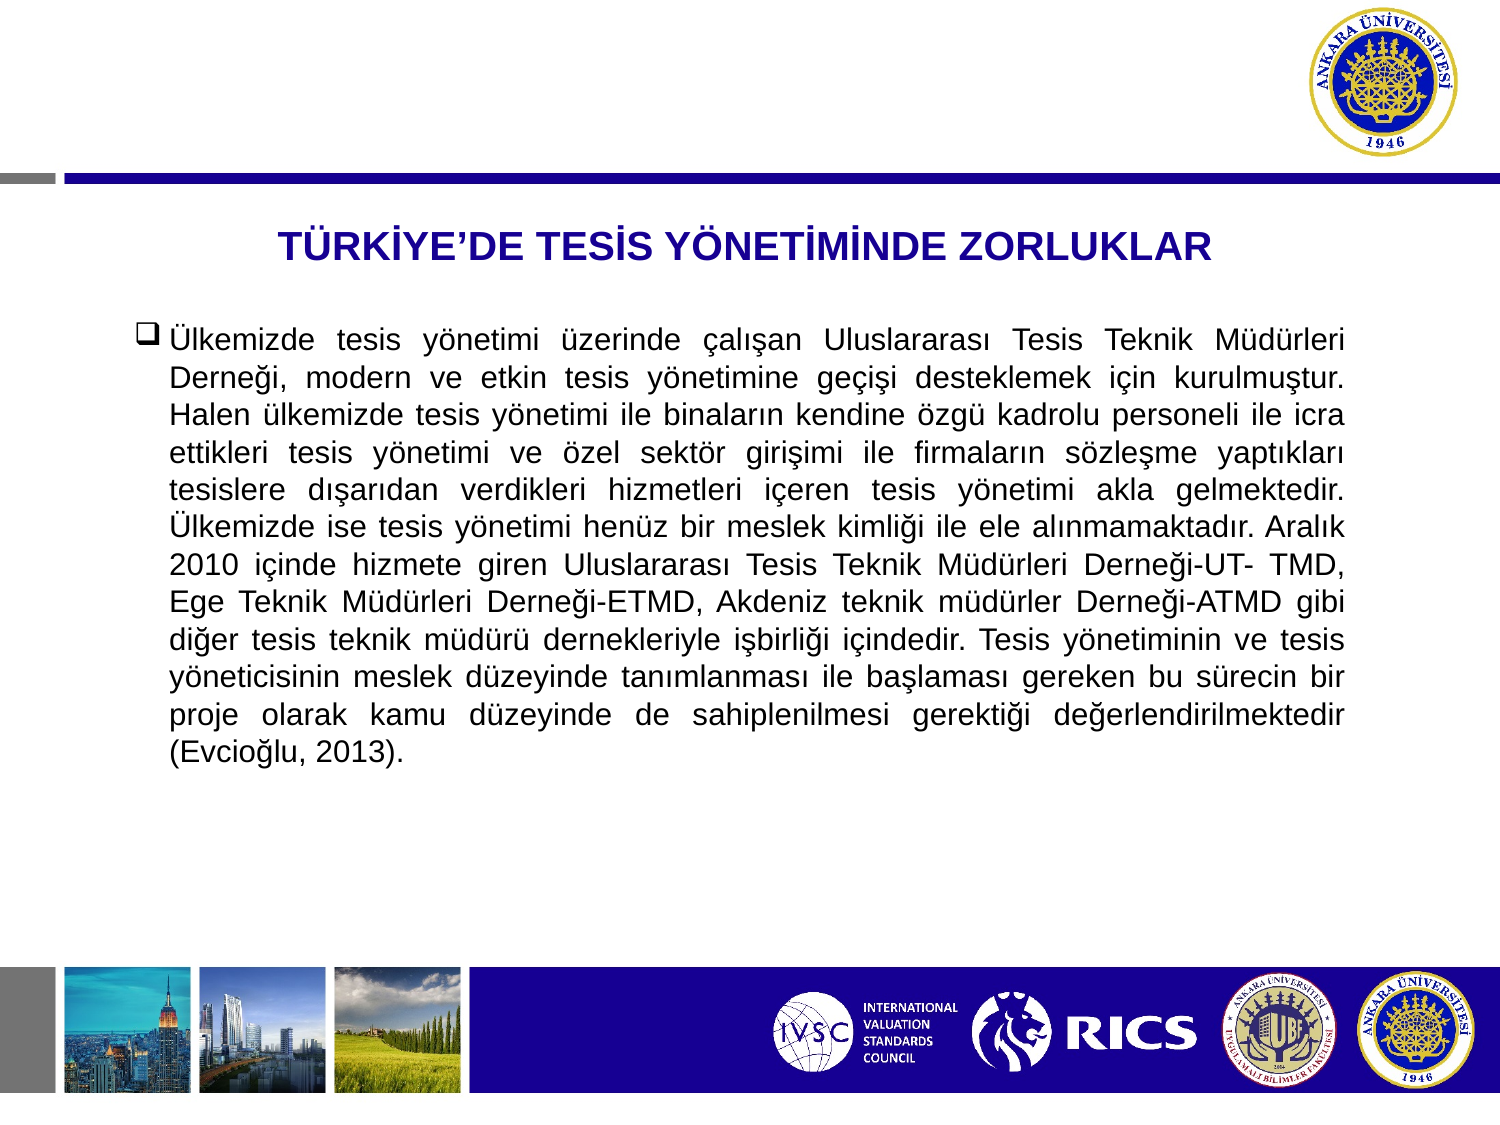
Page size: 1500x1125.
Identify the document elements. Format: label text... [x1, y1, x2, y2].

text_box Ülkemizde tesis yönetimi üzerinde çalışan Uluslararası Tesis Teknik Müdürleri Derneği, modern ve etkin tesis yönetimine geçişi desteklemek için kurulmuştur. Halen ülkemizde tesis yönetimi ile binaların kendine özgü kadrolu personeli ile icra ettikleri tesis yönetimi ve özel sektör girişimi ile firmaların sözleşme yaptıkları tesislere dışarıdan verdikleri hizmetleri içeren tesis yönetimi akla gelmektedir. Ülkemizde ise tesis yönetimi henüz bir meslek kimliği ile ele alınmamaktadır. Aralık 2010 içinde hizmete giren Uluslararası Tesis Teknik Müdürleri Derneği-UT- TMD, Ege Teknik Müdürleri Derneği-ETMD, Akdeniz teknik müdürler Derneği-ATMD gibi diğer tesis teknik müdürü dernekleriyle işbirliği içindedir. Tesis yönetiminin ve tesis yöneticisinin meslek düzeyinde tanımlanması ile başlaması gereken bu sürecin bir proje olarak kamu düzeyinde de sahiplenilmesi gerektiği değerlendirilmektedir (Evcioğlu, 2013). [119, 312, 1362, 814]
picture [0, 0, 1500, 1125]
title TÜRKİYE’DE TESİS YÖNETİMİNDE ZORLUKLAR [78, 217, 1414, 300]
